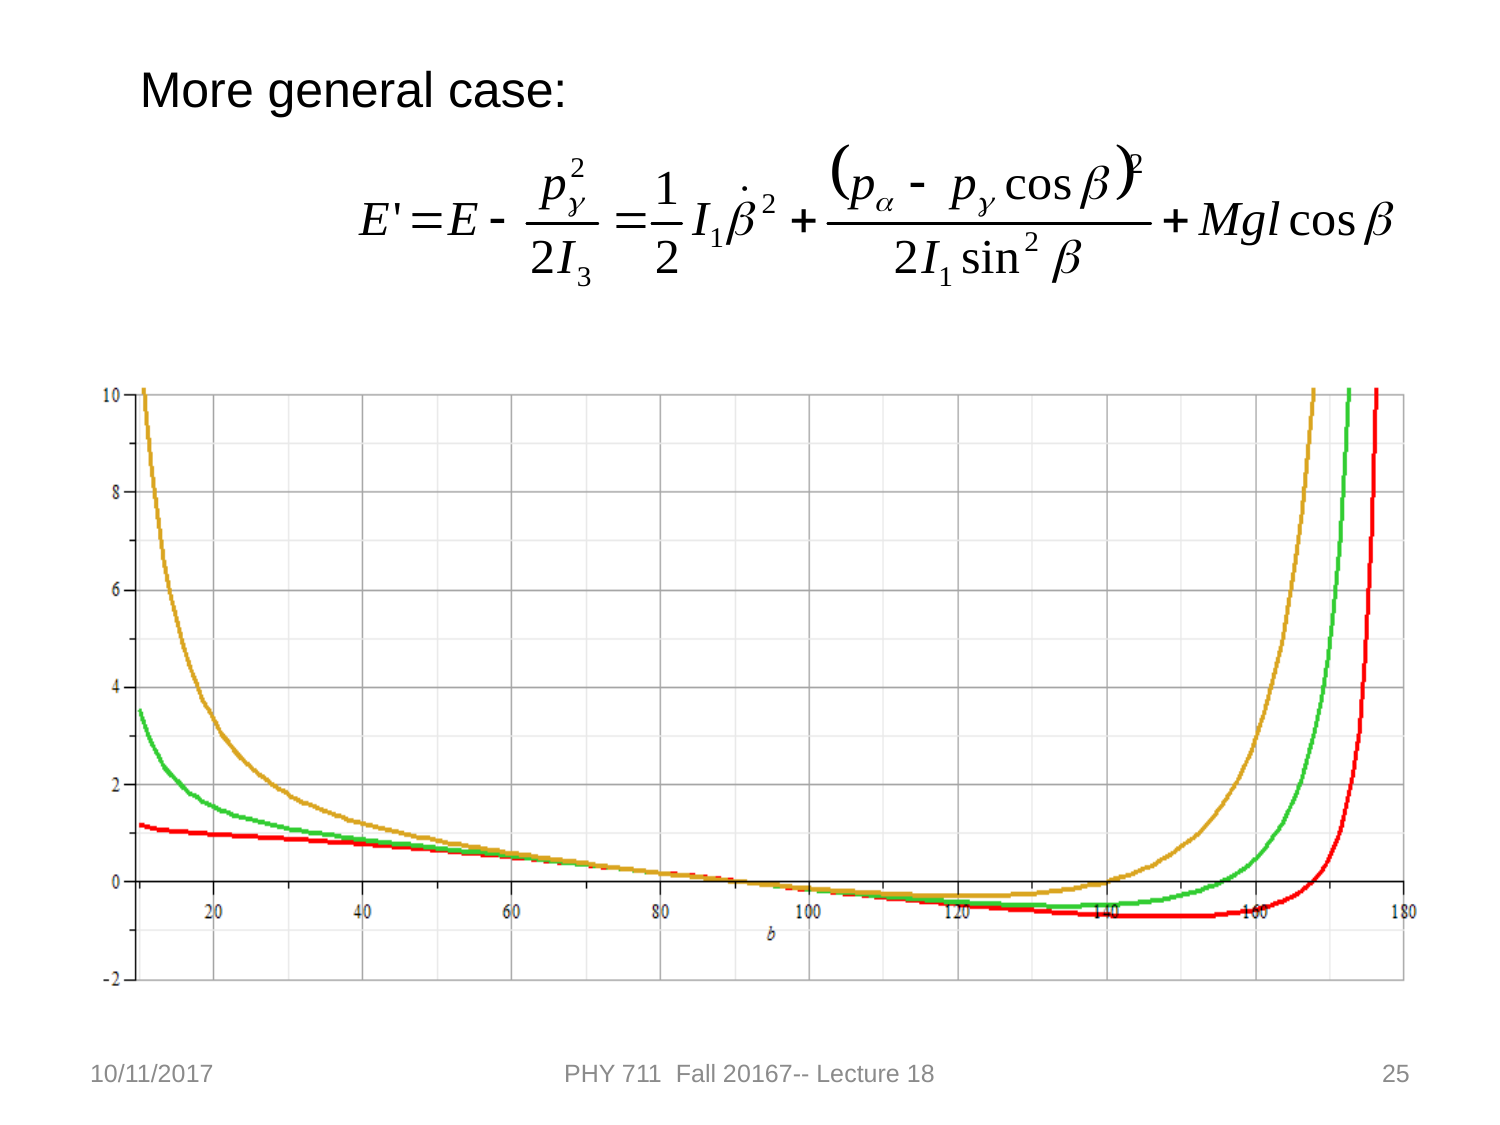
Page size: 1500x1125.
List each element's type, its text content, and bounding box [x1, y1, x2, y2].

slide_number 25 [1074, 1042, 1425, 1103]
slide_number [75, 1042, 425, 1103]
text_box More general case: [125, 49, 1288, 125]
footer PHY 711 Fall 20167-- Lecture 18 [512, 1042, 988, 1103]
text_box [349, 141, 1407, 297]
picture [74, 374, 1426, 1001]
